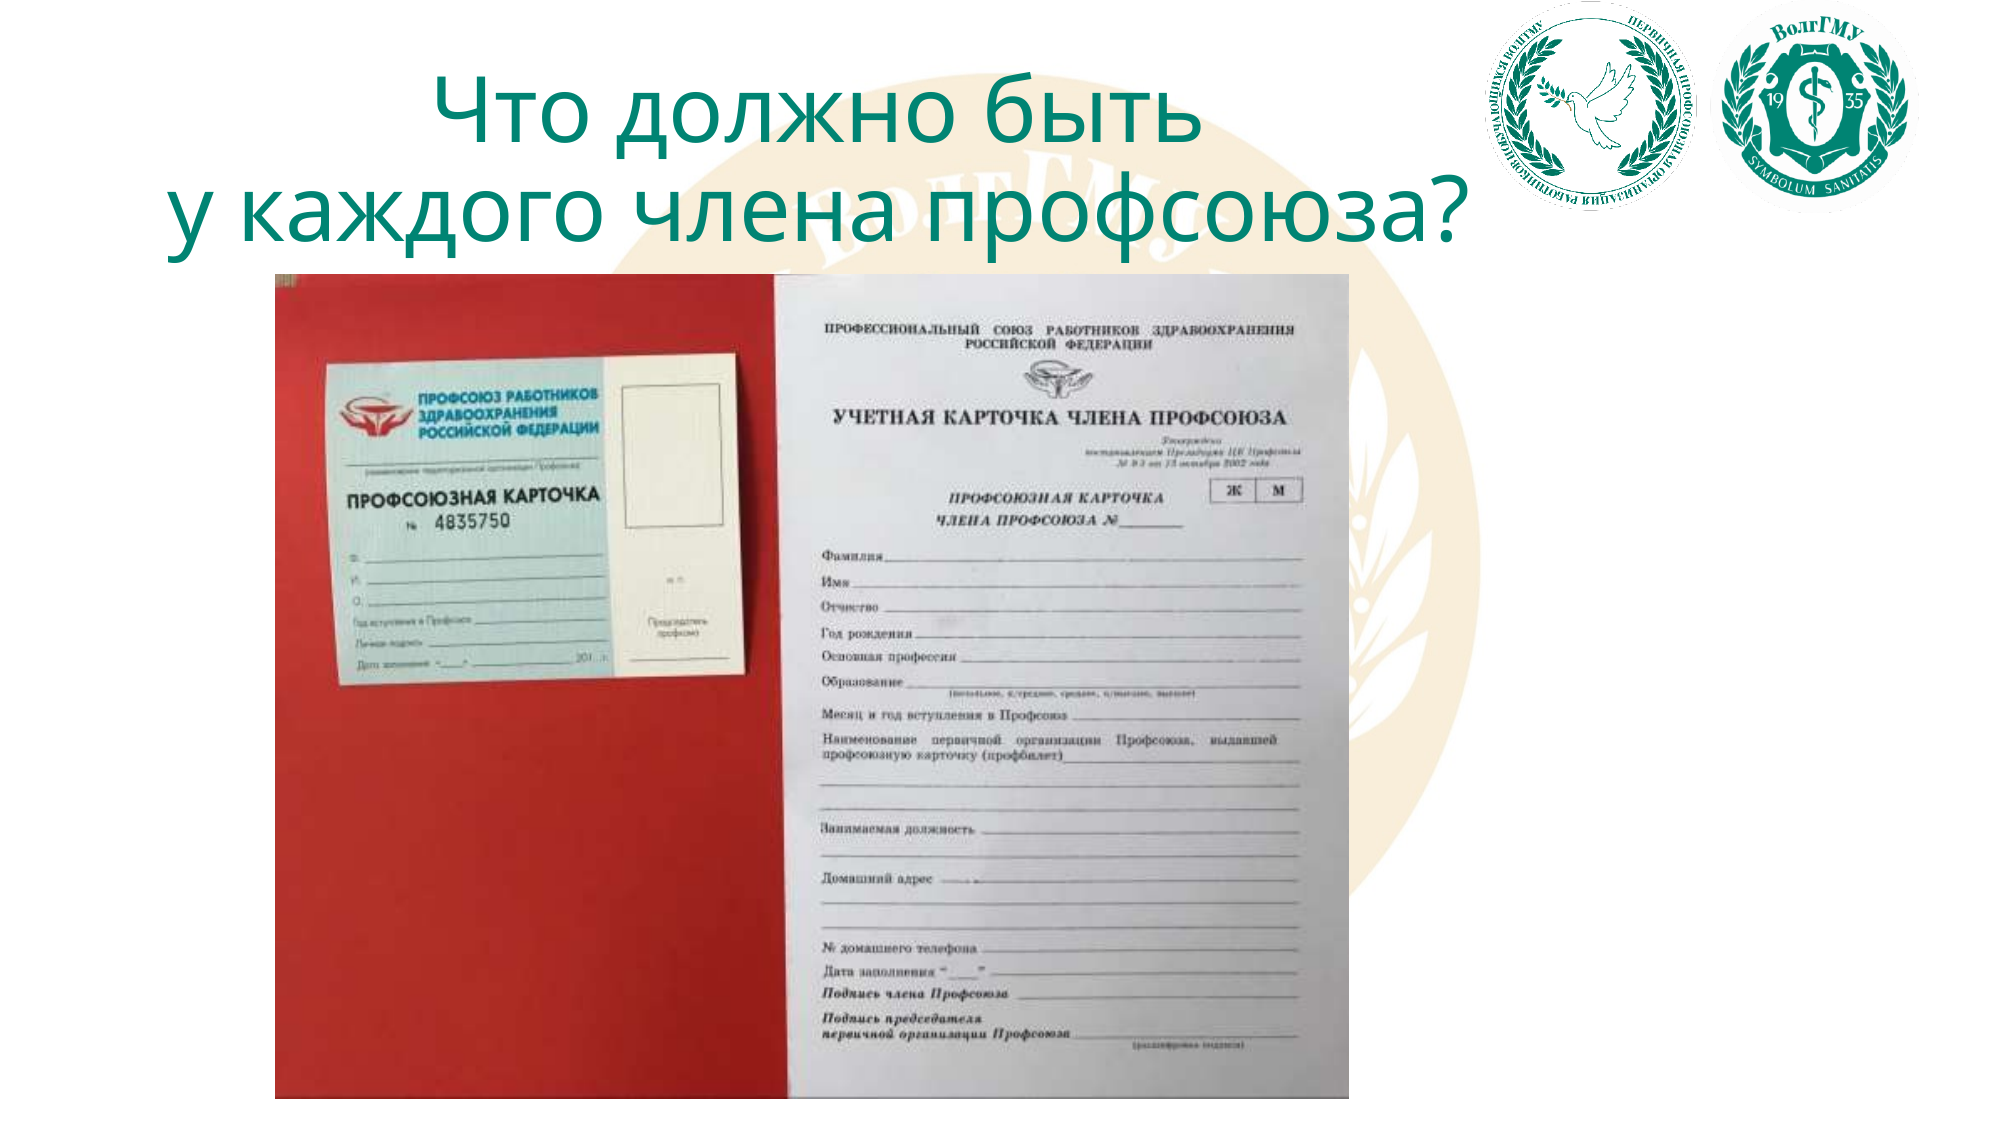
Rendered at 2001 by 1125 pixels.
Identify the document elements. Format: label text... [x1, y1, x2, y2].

title Что должно быть у каждого члена профсоюза? [137, 63, 1500, 262]
picture [0, 0, 2001, 1125]
